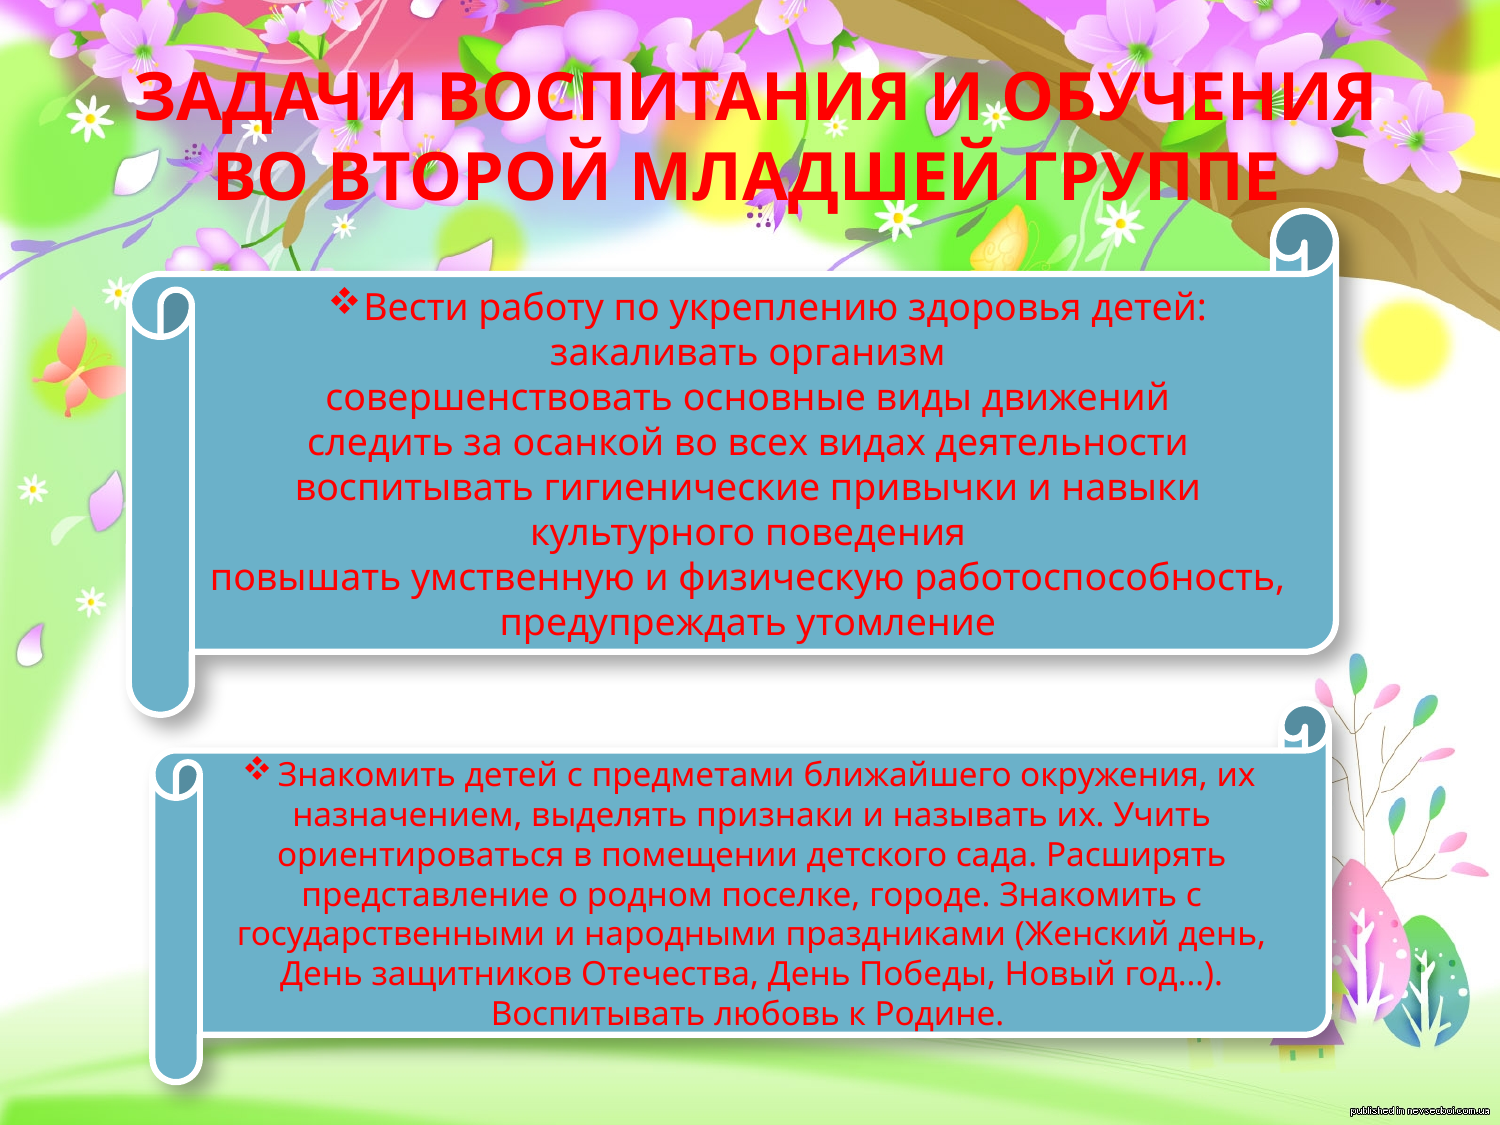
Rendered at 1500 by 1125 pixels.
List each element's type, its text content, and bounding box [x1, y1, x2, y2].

text_box Вести работу по укреплению здоровья детей: закаливать организм совершенствовать основные виды движений следить за осанкой во всех видах деятельности воспитывать гигиенические привычки и навыки культурного поведения повышать умственную и физическую работоспособность, предупреждать утомление [125, 207, 1340, 718]
text_box ЗАДАЧИ ВОСПИТАНИЯ И ОБУЧЕНИЯ ВО ВТОРОЙ МЛАДШЕЙ ГРУППЕ [81, 46, 1430, 222]
text_box Знакомить детей с предметами ближайшего окружения, их назначением, выделять признаки и называть их. Учить ориентироваться в помещении детского сада. Расширять представление о родном поселке, городе. Знакомить с государственными и народными праздниками (Женский день, День защитников Отечества, День Победы, Новый год…). Воспитывать любовь к Родине. [149, 699, 1332, 1086]
picture [0, 0, 1500, 1125]
